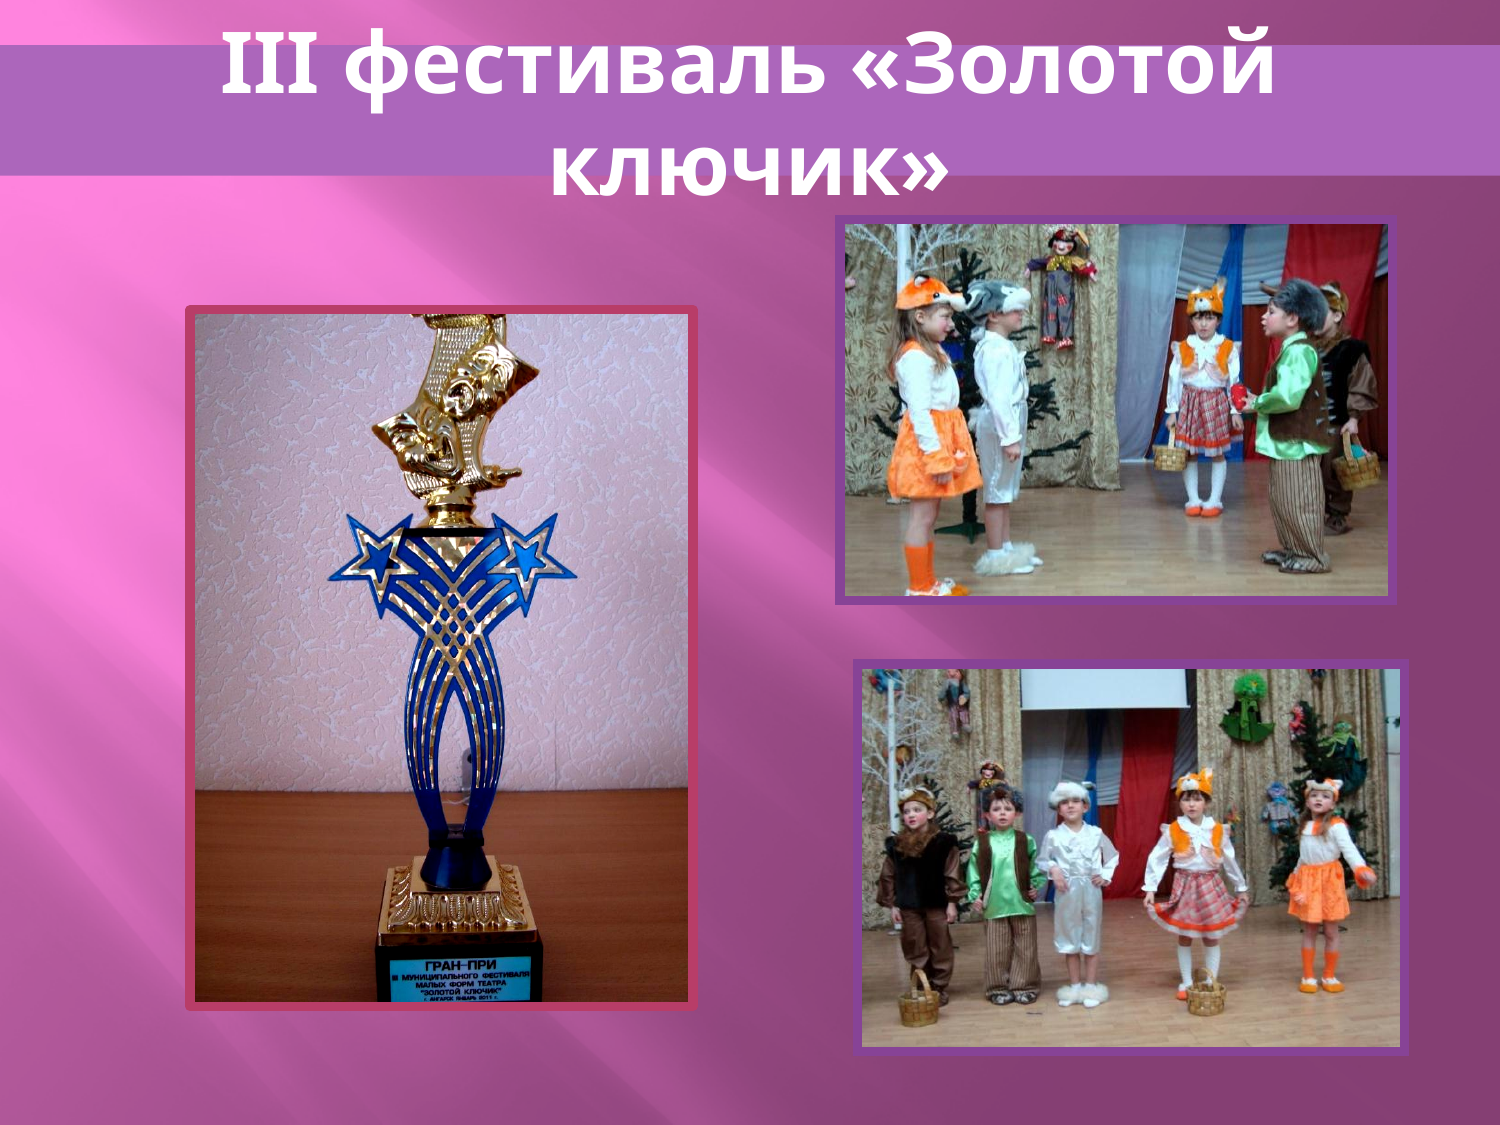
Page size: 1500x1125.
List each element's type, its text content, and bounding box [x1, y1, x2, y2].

picture [194, 314, 689, 1002]
picture [861, 668, 1400, 1048]
picture [844, 223, 1388, 597]
title III фестиваль «Золотой ключик» [0, 45, 1500, 176]
